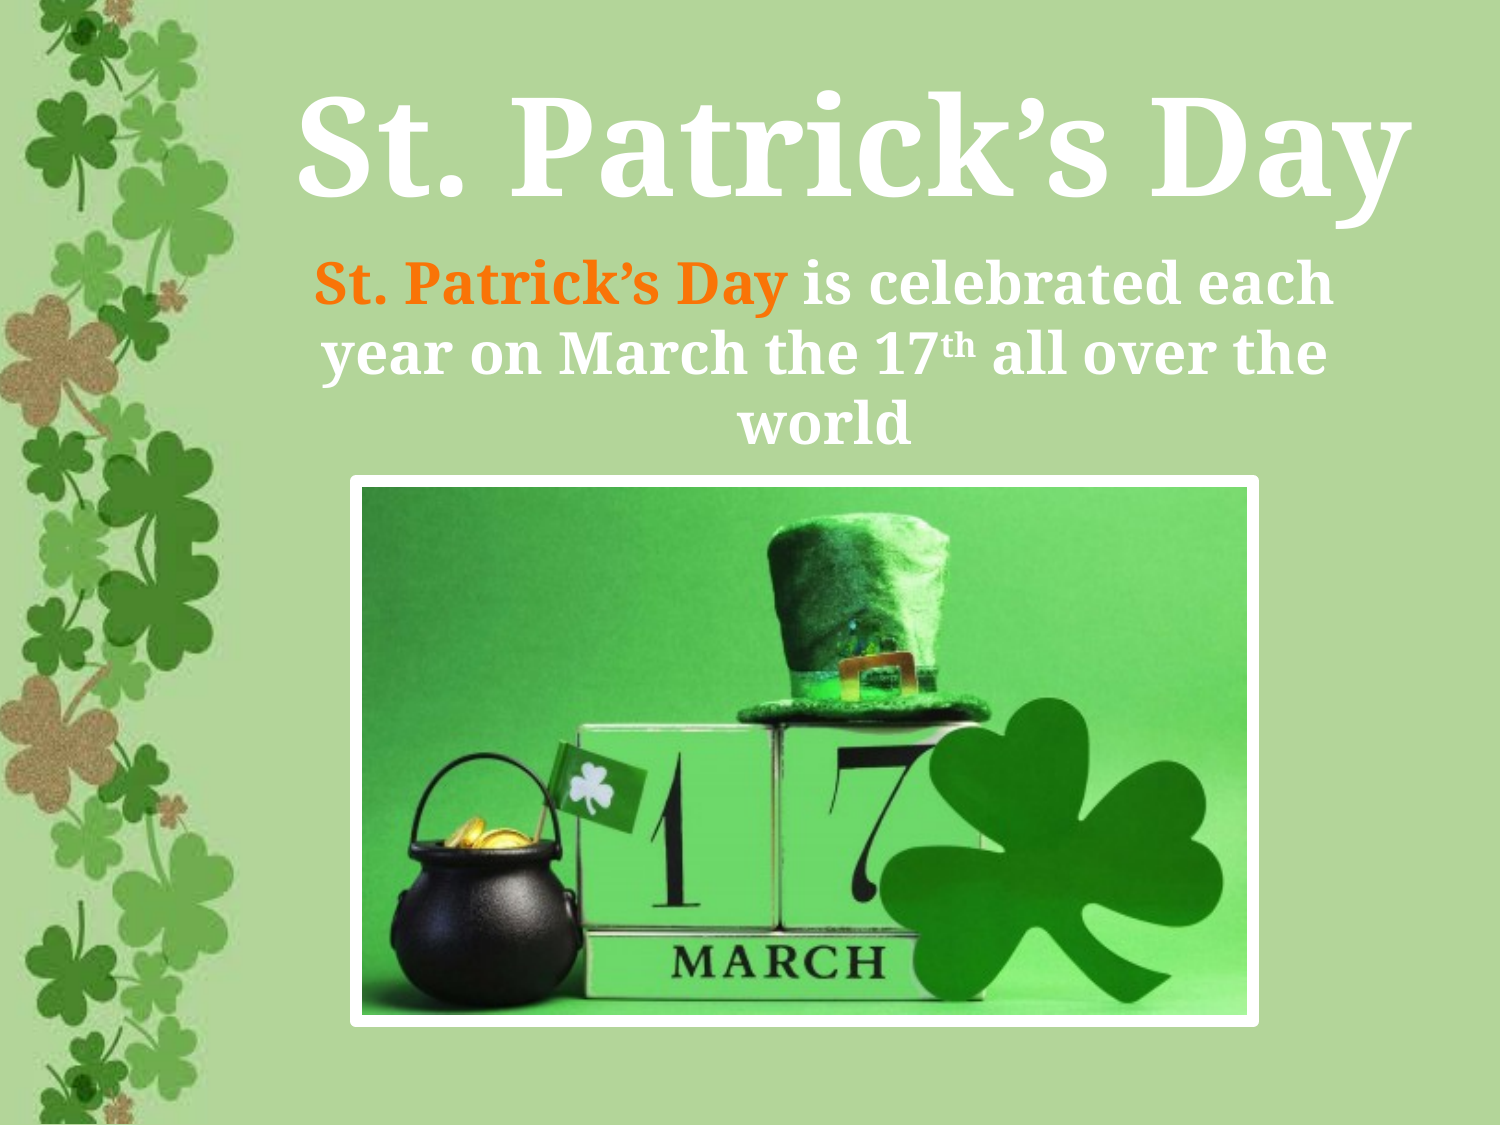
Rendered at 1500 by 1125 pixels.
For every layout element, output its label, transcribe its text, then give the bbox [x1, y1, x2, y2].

text_box St. Patrick’s Day [260, 51, 1450, 239]
text_box St. Patrick’s Day is celebrated each year on March the 17th all over the world [260, 238, 1413, 464]
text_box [0, 0, 260, 1124]
picture [362, 487, 1247, 1015]
